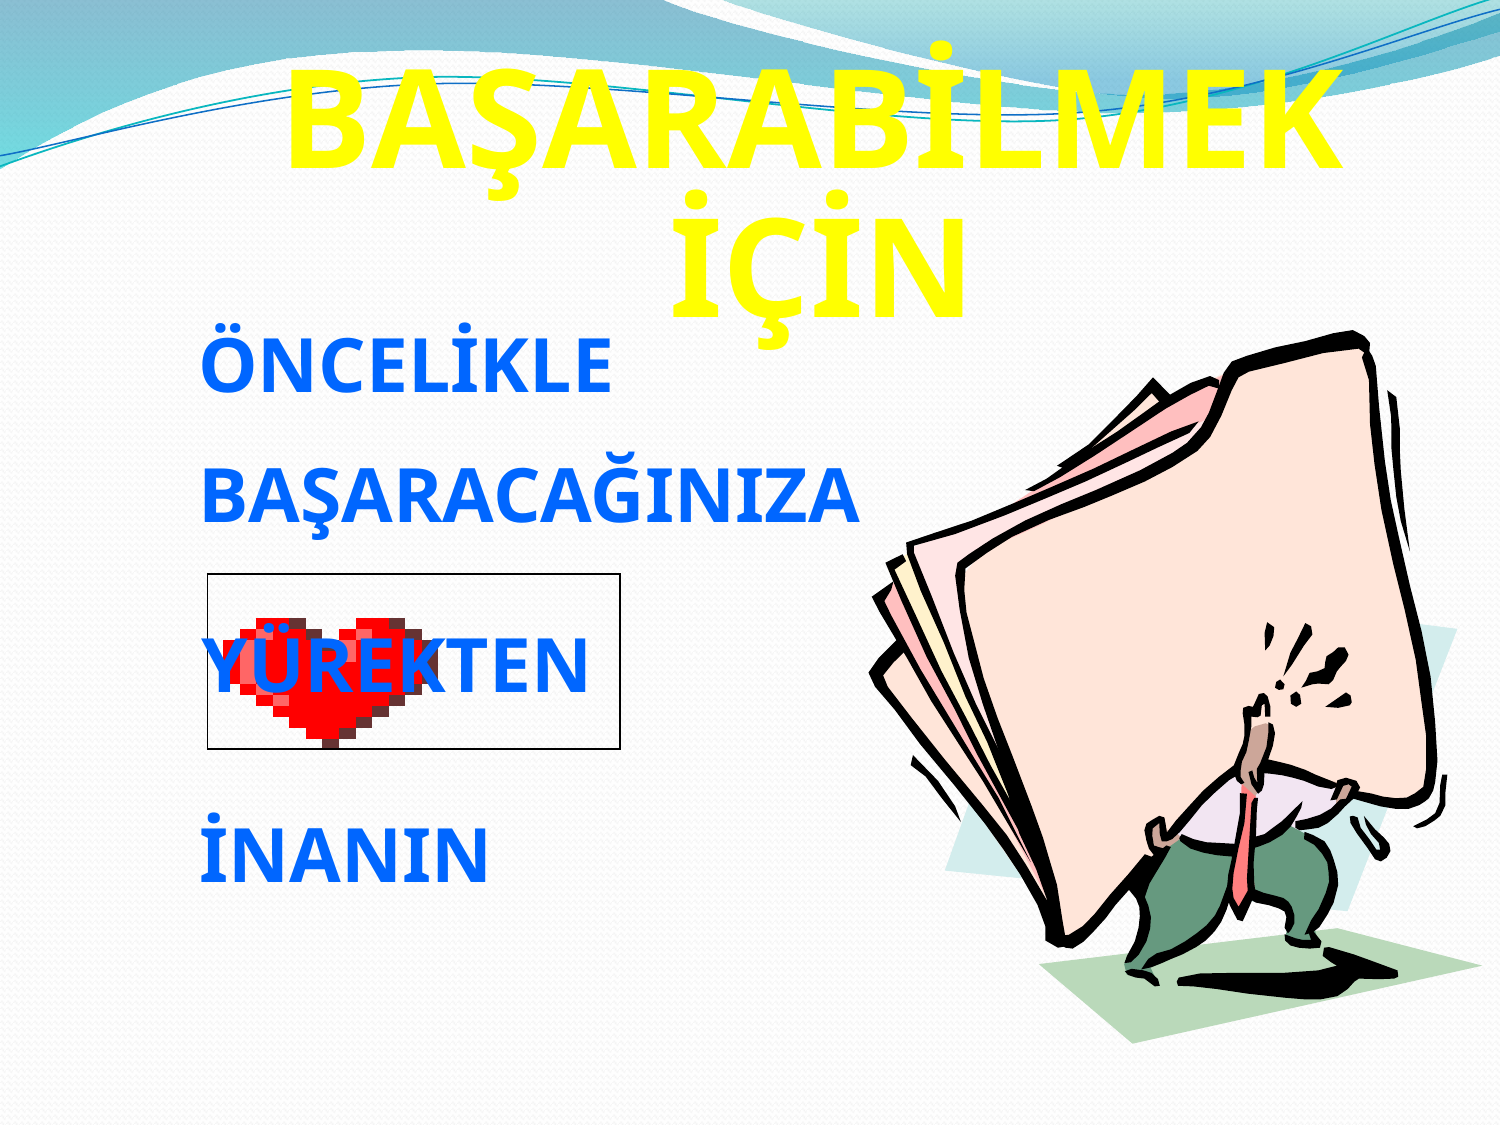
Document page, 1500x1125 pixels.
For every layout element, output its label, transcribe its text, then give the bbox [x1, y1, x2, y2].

picture [868, 326, 1488, 1051]
text_box [207, 574, 621, 619]
text_box İNANIN [184, 810, 861, 924]
text_box [207, 725, 621, 750]
text_box BAŞARACAĞINIZA [183, 450, 861, 563]
text_box BAŞARABİLMEK İÇİN [123, 42, 1500, 156]
text_box ÖNCELİKLE [183, 320, 1446, 433]
text_box YÜREKTEN [186, 619, 861, 725]
